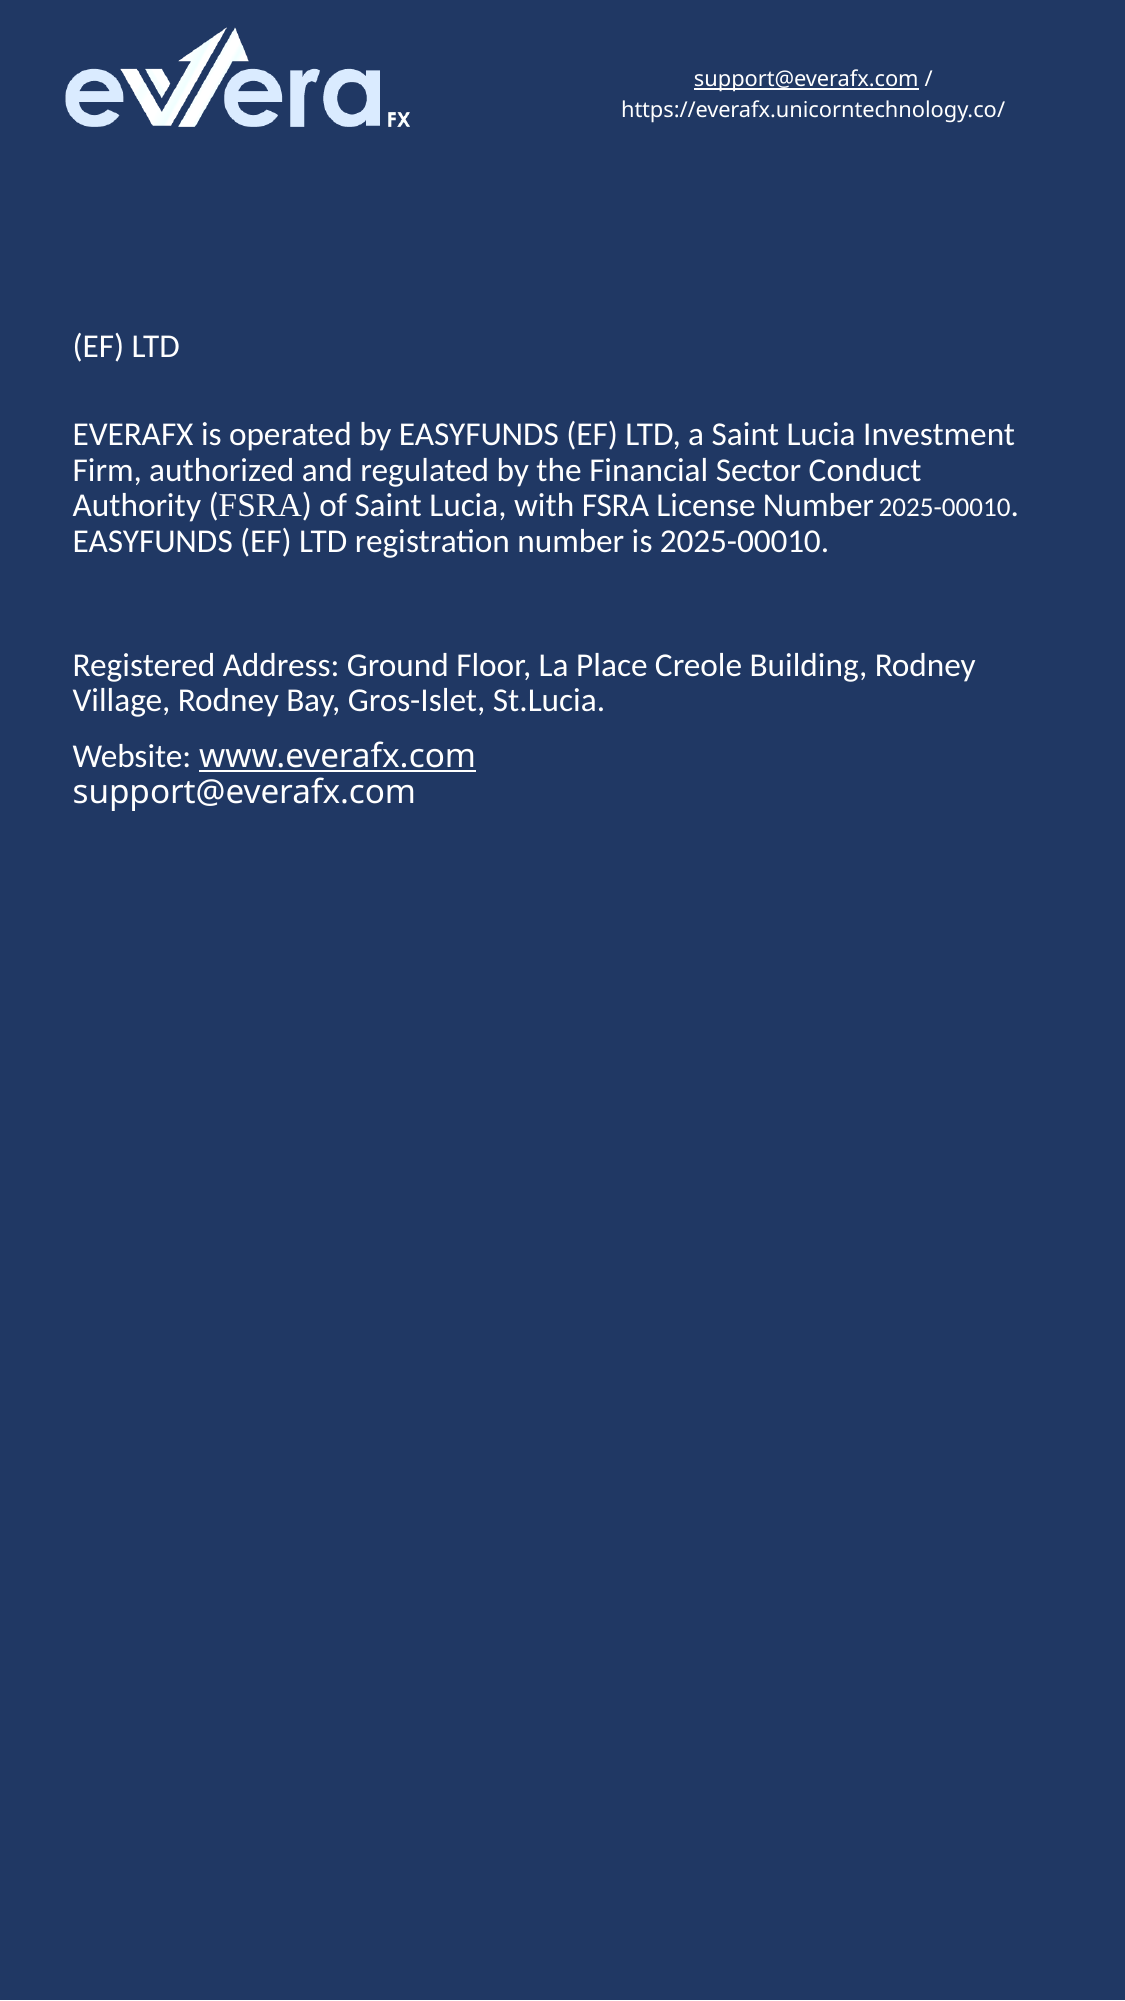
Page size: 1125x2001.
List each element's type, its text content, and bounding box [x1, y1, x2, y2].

picture [63, 15, 412, 141]
title support@everafx.com / https://everafx.unicorntechnology.co/ [520, 78, 1106, 130]
subtitle (EF) LTD EVERAFX is operated by EASYFUNDS (EF) LTD, a Saint Lucia Investment Firm, authorized and regulated by the Financial Sector Conduct Authority (FSRA) of Saint Lucia, with FSRA License Number 2025-00010. EASYFUNDS (EF) LTD registration number is 2025-00010. Registered Address: Ground Floor, La Place Creole Building, Rodney Village, Rodney Bay, Gros-Islet, St.Lucia. Website: www.everafx.com support@everafx.com [57, 321, 1068, 878]
